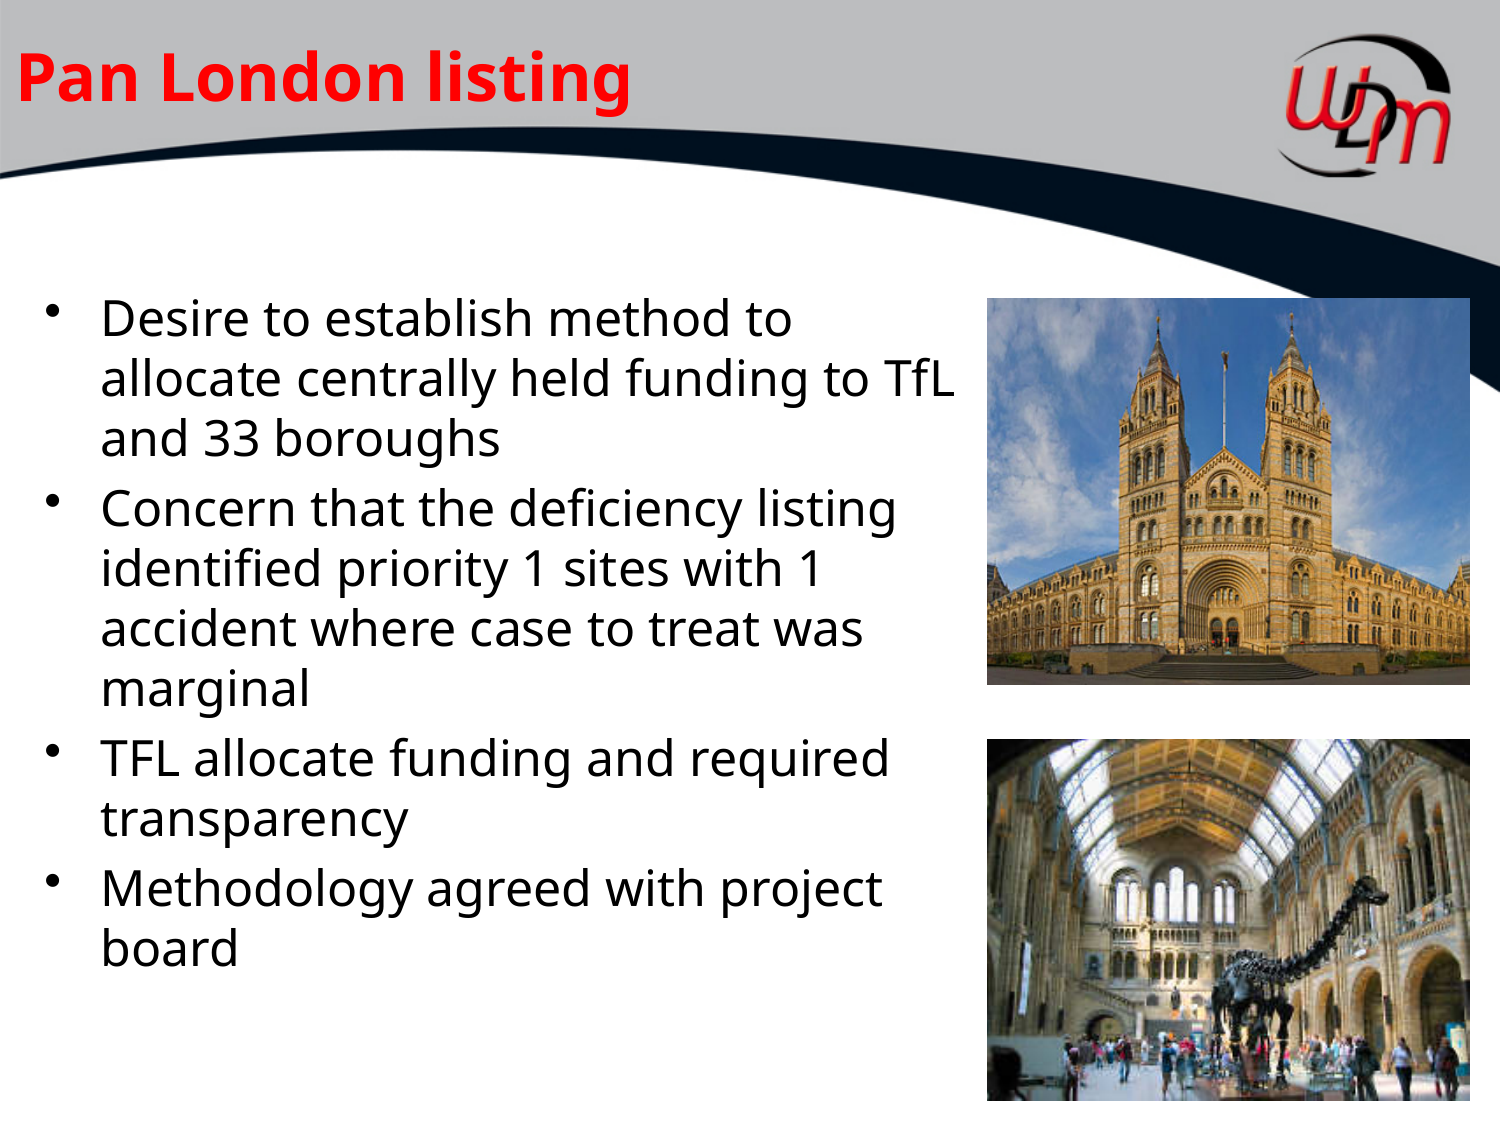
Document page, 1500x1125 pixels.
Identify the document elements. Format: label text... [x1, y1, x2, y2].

title Pan London listing [0, 0, 1388, 150]
list Desire to establish method to allocate centrally held funding to TfL and 33 boroughs Concern that the deficiency listing identified priority 1 sites with 1 accident where case to treat was marginal TFL allocate funding and required transparency Methodology agreed with project board [29, 278, 987, 1001]
picture [987, 739, 1471, 1102]
picture [0, 0, 1500, 685]
